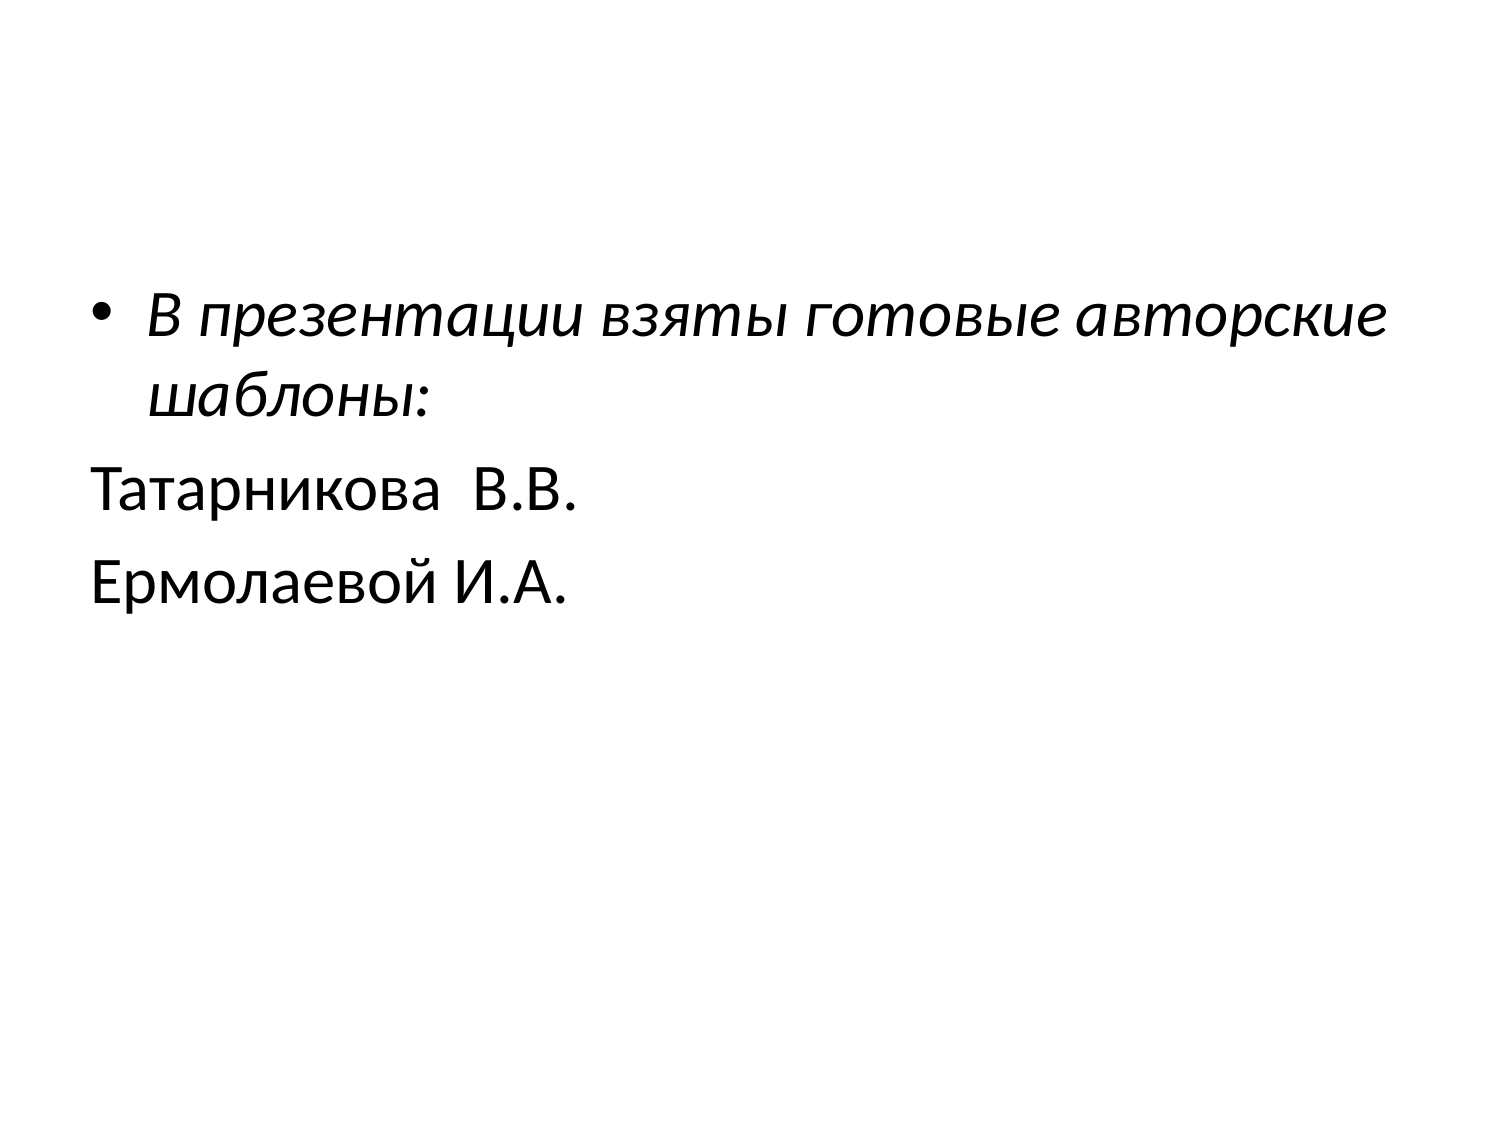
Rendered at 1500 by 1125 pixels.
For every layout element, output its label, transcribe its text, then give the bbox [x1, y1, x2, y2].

list В презентации взяты готовые авторские шаблоны: Татарникова В.В. Ермолаевой И.А. [75, 262, 1425, 1005]
